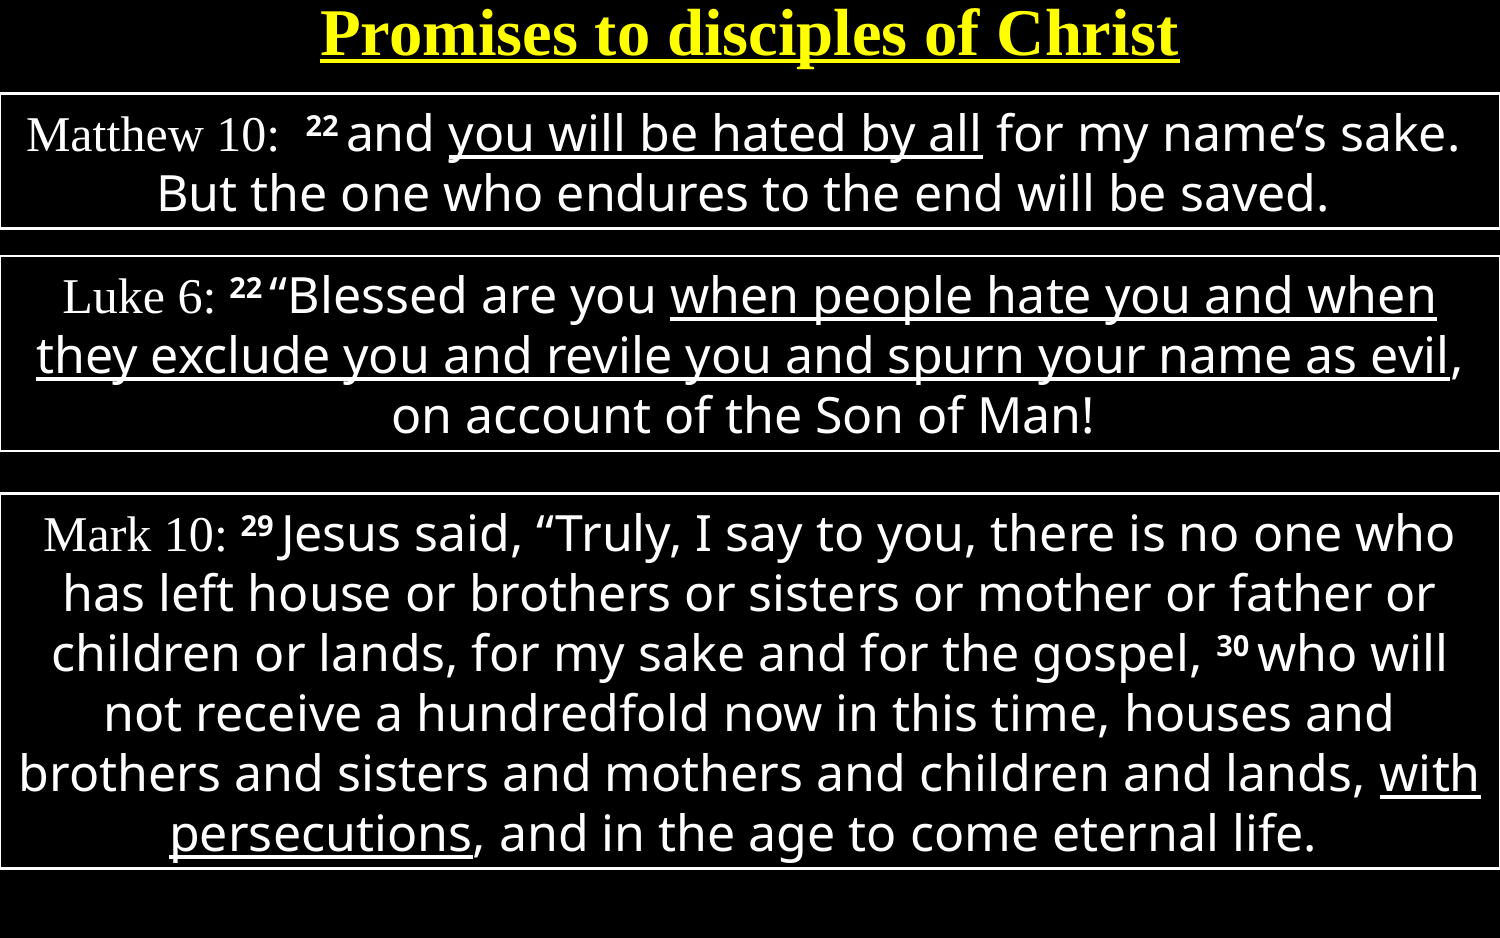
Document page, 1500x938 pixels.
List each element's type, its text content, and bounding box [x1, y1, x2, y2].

text_box Luke 6: 22 “Blessed are you when people hate you and when they exclude you and revile you and spurn your name as evil, on account of the Son of Man! [0, 256, 1500, 451]
text_box Matthew 10: 22 and you will be hated by all for my name’s sake. But the one who endures to the end will be saved. [0, 93, 1500, 229]
text_box Mark 10: 29 Jesus said, “Truly, I say to you, there is no one who has left house or brothers or sisters or mother or father or children or lands, for my sake and for the gospel, 30 who will not receive a hundredfold now in this time, houses and brothers and sisters and mothers and children and lands, with persecutions, and in the age to come eternal life. [0, 493, 1500, 869]
text_box Promises to disciples of Christ [0, 0, 1500, 76]
